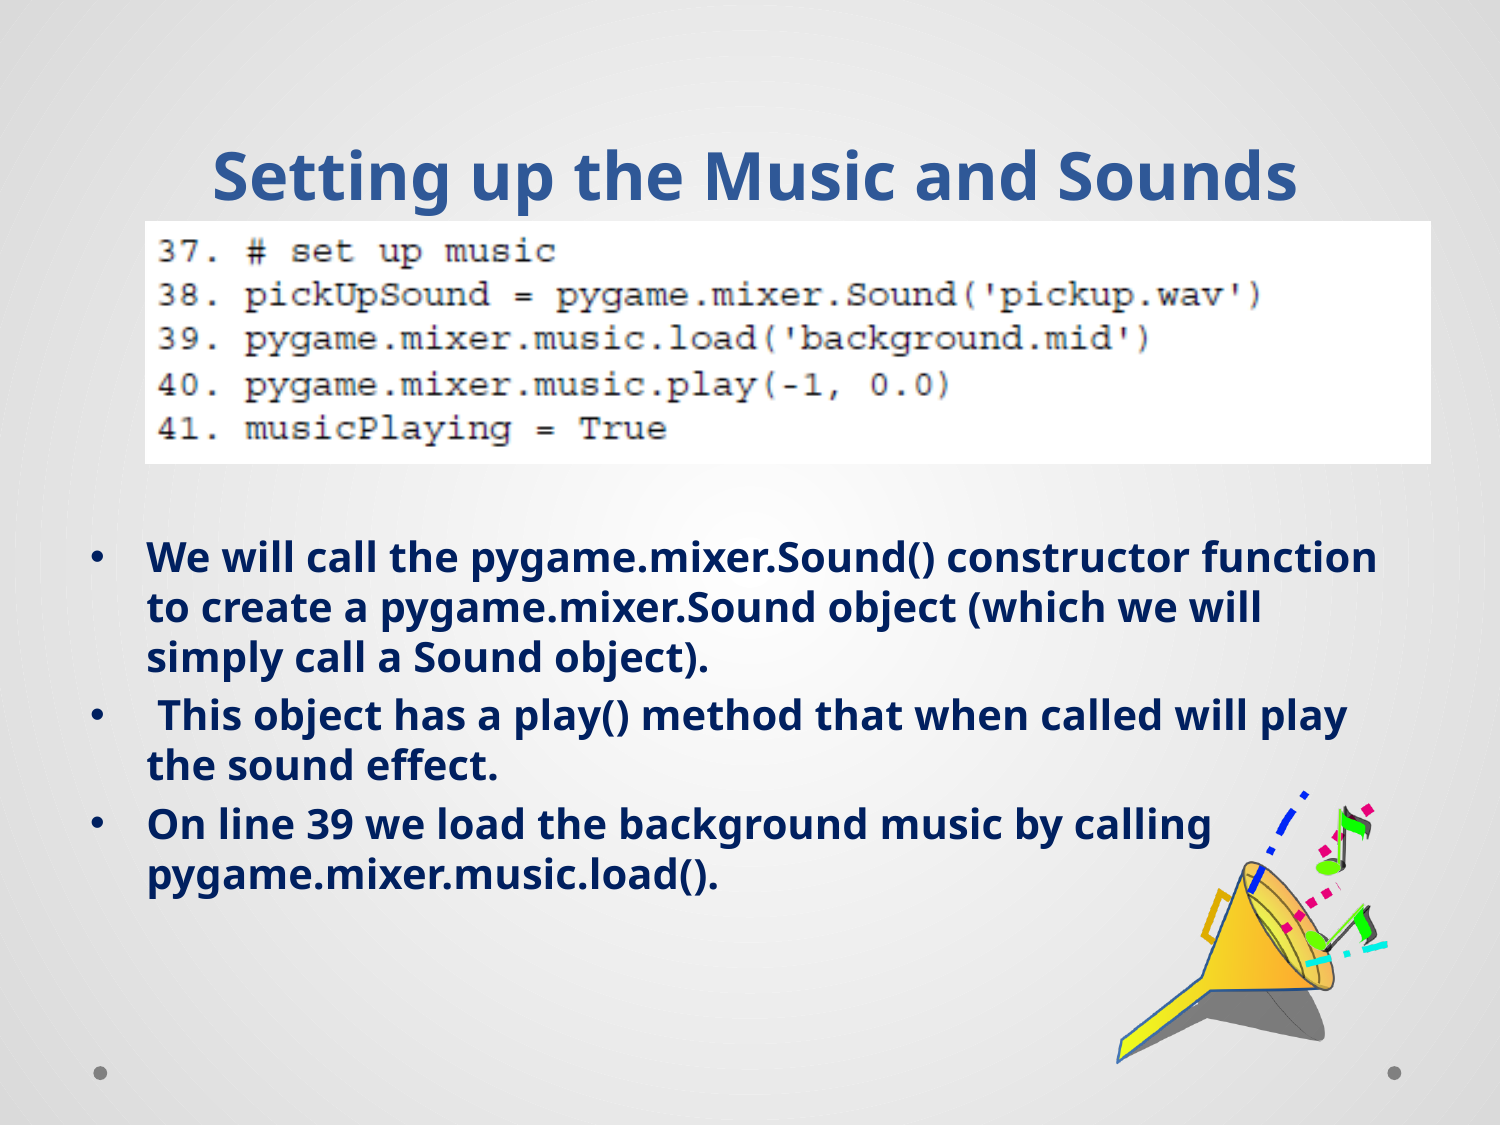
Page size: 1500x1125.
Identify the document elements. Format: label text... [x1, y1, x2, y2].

title Setting up the Music and Sounds [80, 46, 1431, 220]
picture [1112, 787, 1397, 1072]
picture [144, 220, 1431, 464]
list We will call the pygame.mixer.Sound() constructor function to create a pygame.mixer.Sound object (which we will simply call a Sound object). This object has a play() method that when called will play the sound effect. On line 39 we load the background music by calling pygame.mixer.music.load(). [75, 173, 1425, 1086]
